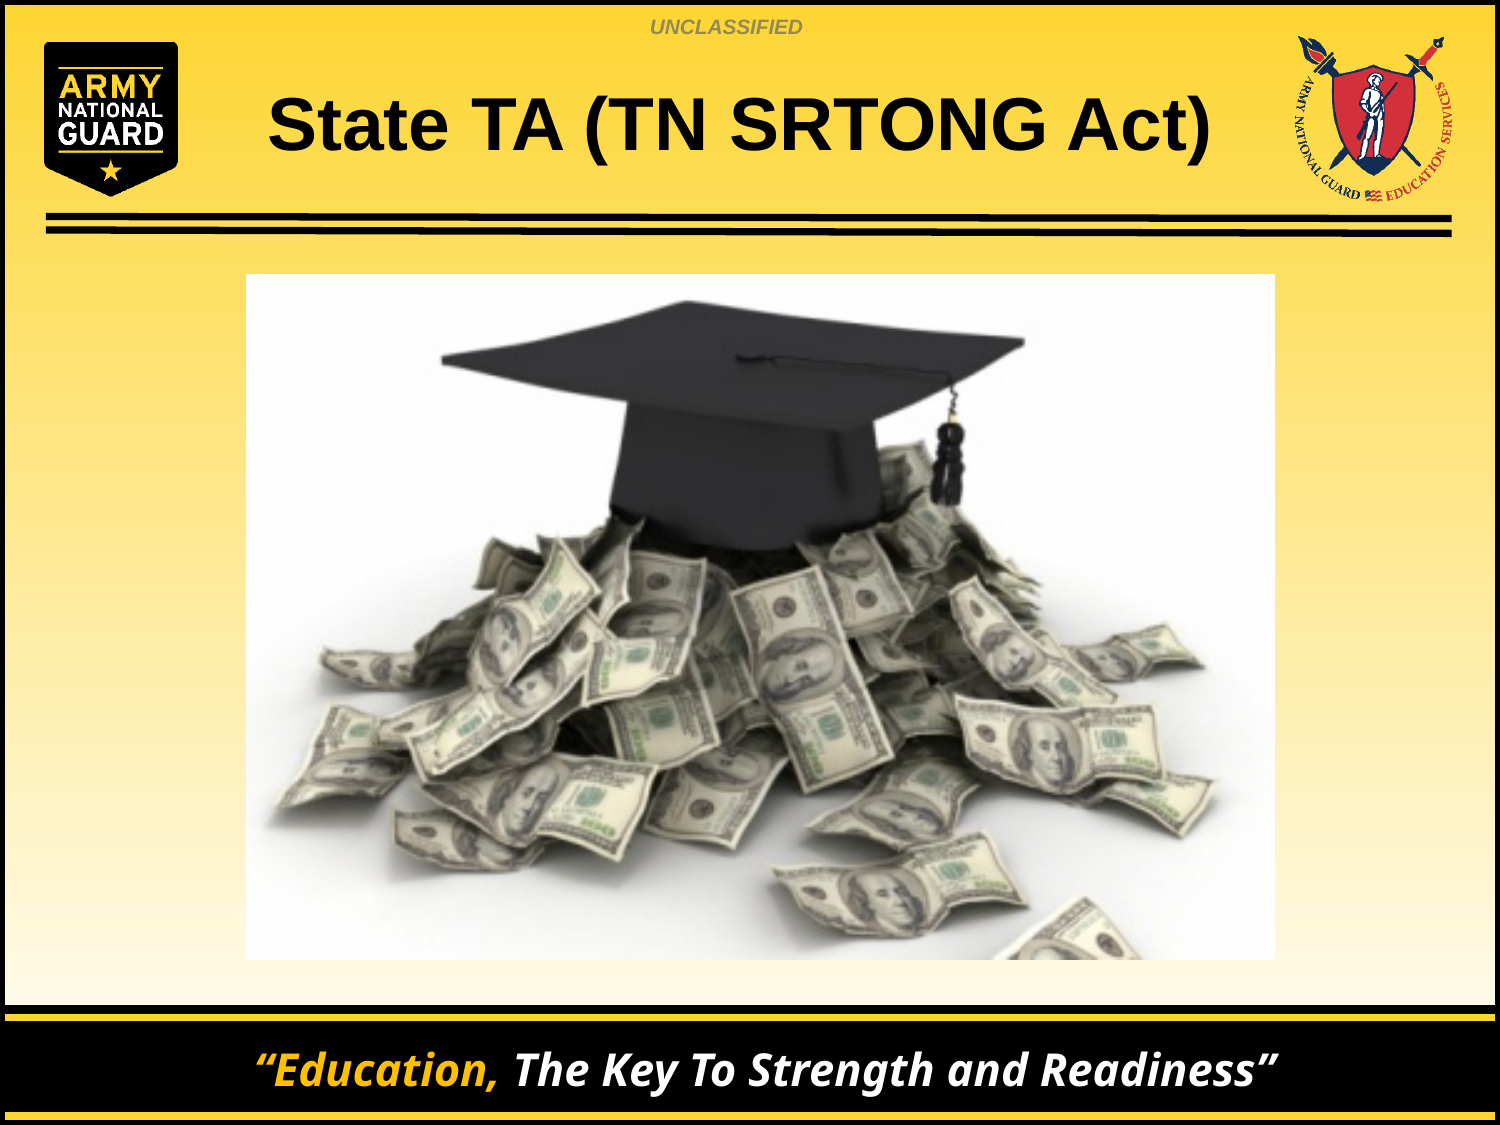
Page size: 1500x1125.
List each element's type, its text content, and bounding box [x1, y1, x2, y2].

picture [246, 274, 1276, 960]
picture [2, 0, 102, 239]
picture [1378, 36, 1452, 202]
title State TA (TN SRTONG Act) [102, 0, 1378, 242]
